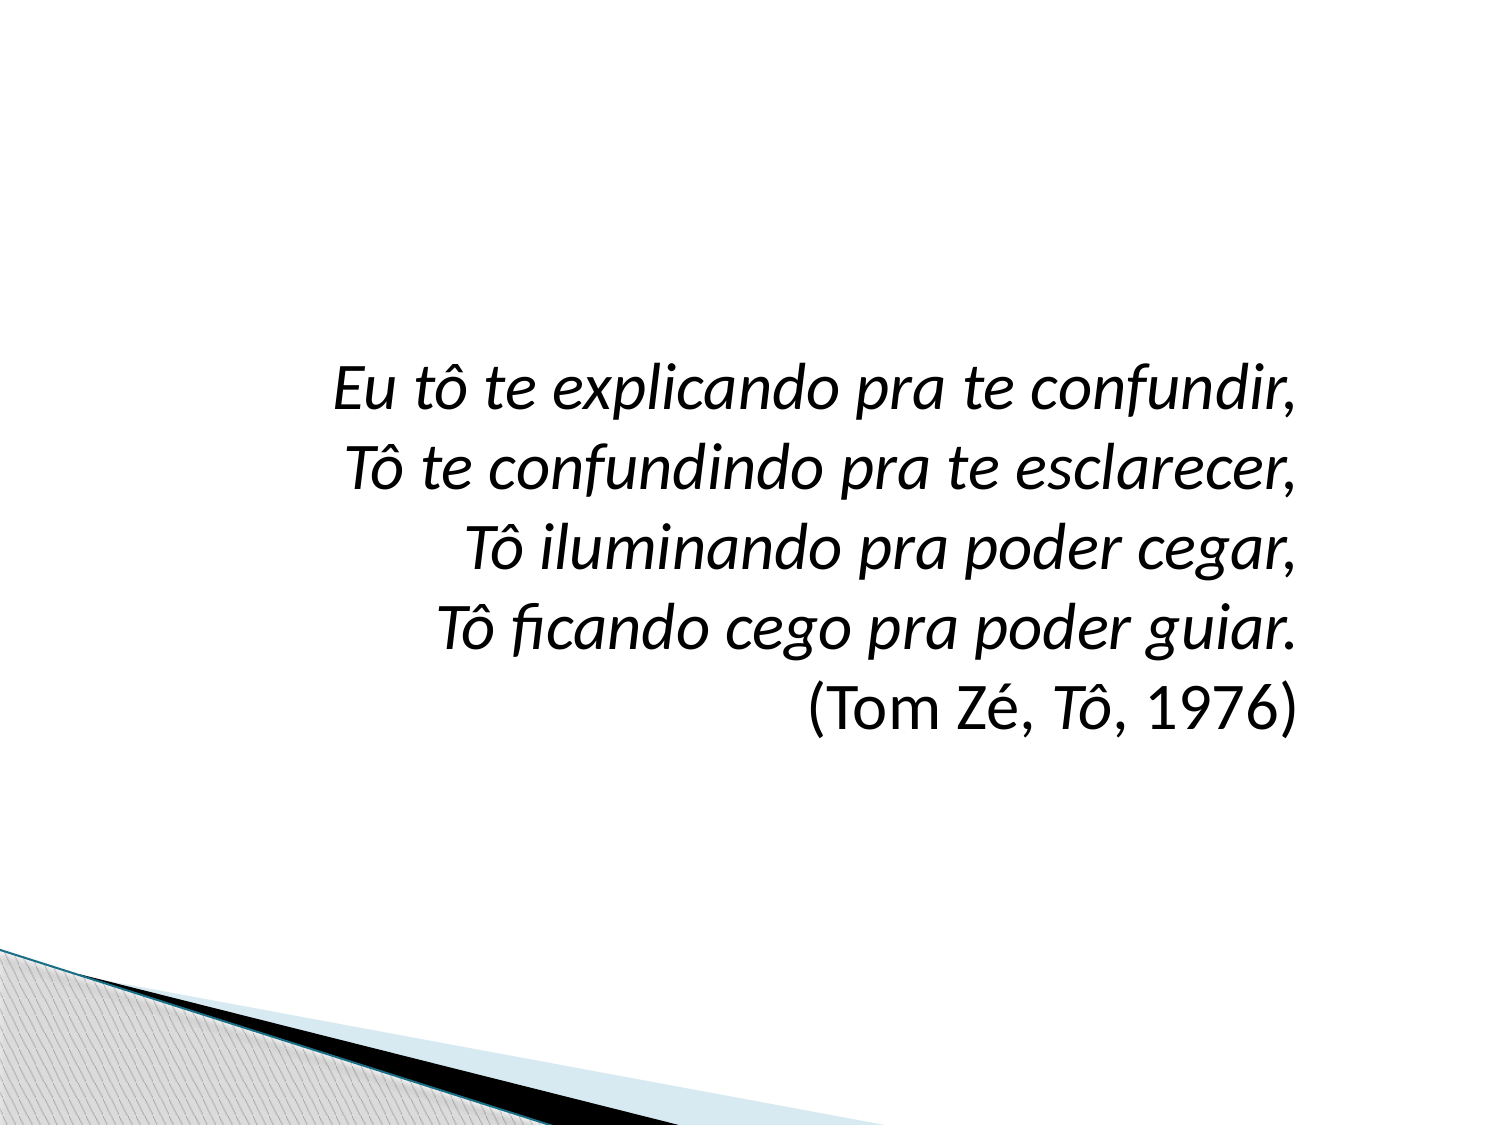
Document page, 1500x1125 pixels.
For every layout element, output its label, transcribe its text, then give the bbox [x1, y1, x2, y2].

text_box Eu tô te explicando pra te confundir, Tô te confundindo pra te esclarecer, Tô iluminando pra poder cegar, Tô ficando cego pra poder guiar. (Tom Zé, Tô, 1976) [216, 335, 1315, 751]
